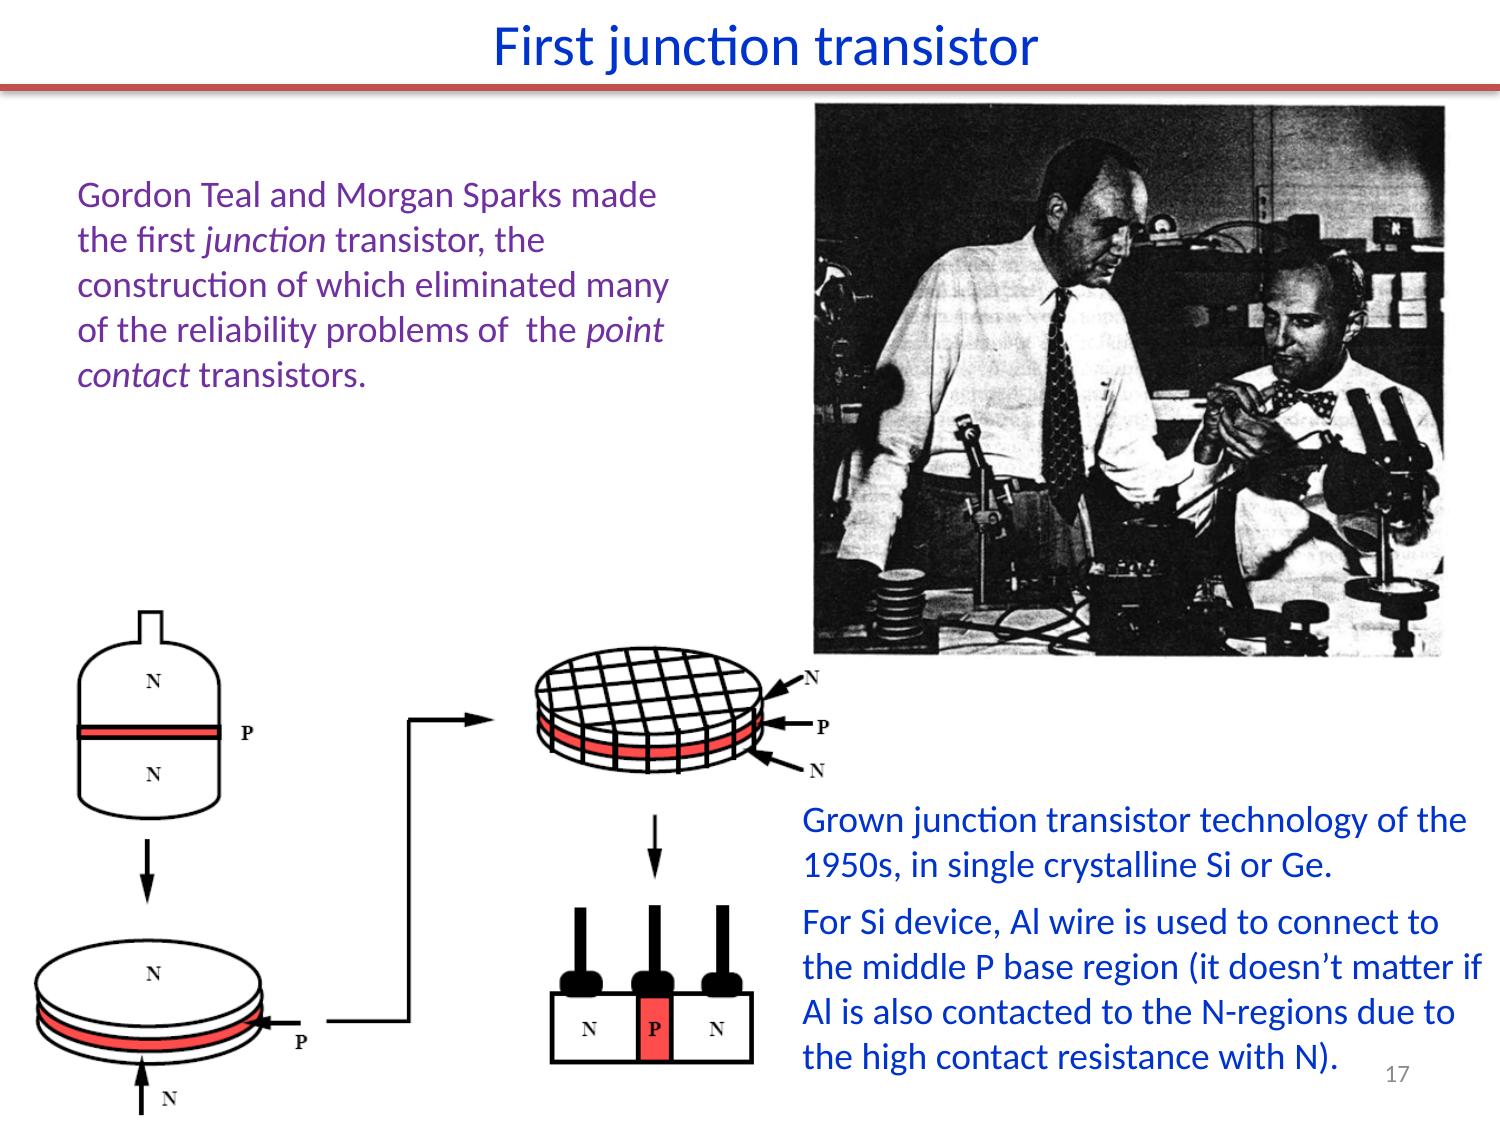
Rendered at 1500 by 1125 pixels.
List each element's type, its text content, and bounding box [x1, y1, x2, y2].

picture [14, 99, 1450, 1125]
text_box Grown junction transistor technology of the 1950s, in single crystalline Si or Ge. For Si device, Al wire is used to connect to the middle P base region (it doesn’t matter if Al is also contacted to the N-regions due to the high contact resistance with N). [841, 787, 1500, 1085]
text_box Gordon Teal and Morgan Sparks made the first junction transistor, the construction of which eliminated many of the reliability problems of the point contact transistors. [62, 162, 713, 403]
text_box First junction transistor [478, 0, 1055, 83]
slide_number 17 [1074, 1042, 1425, 1103]
